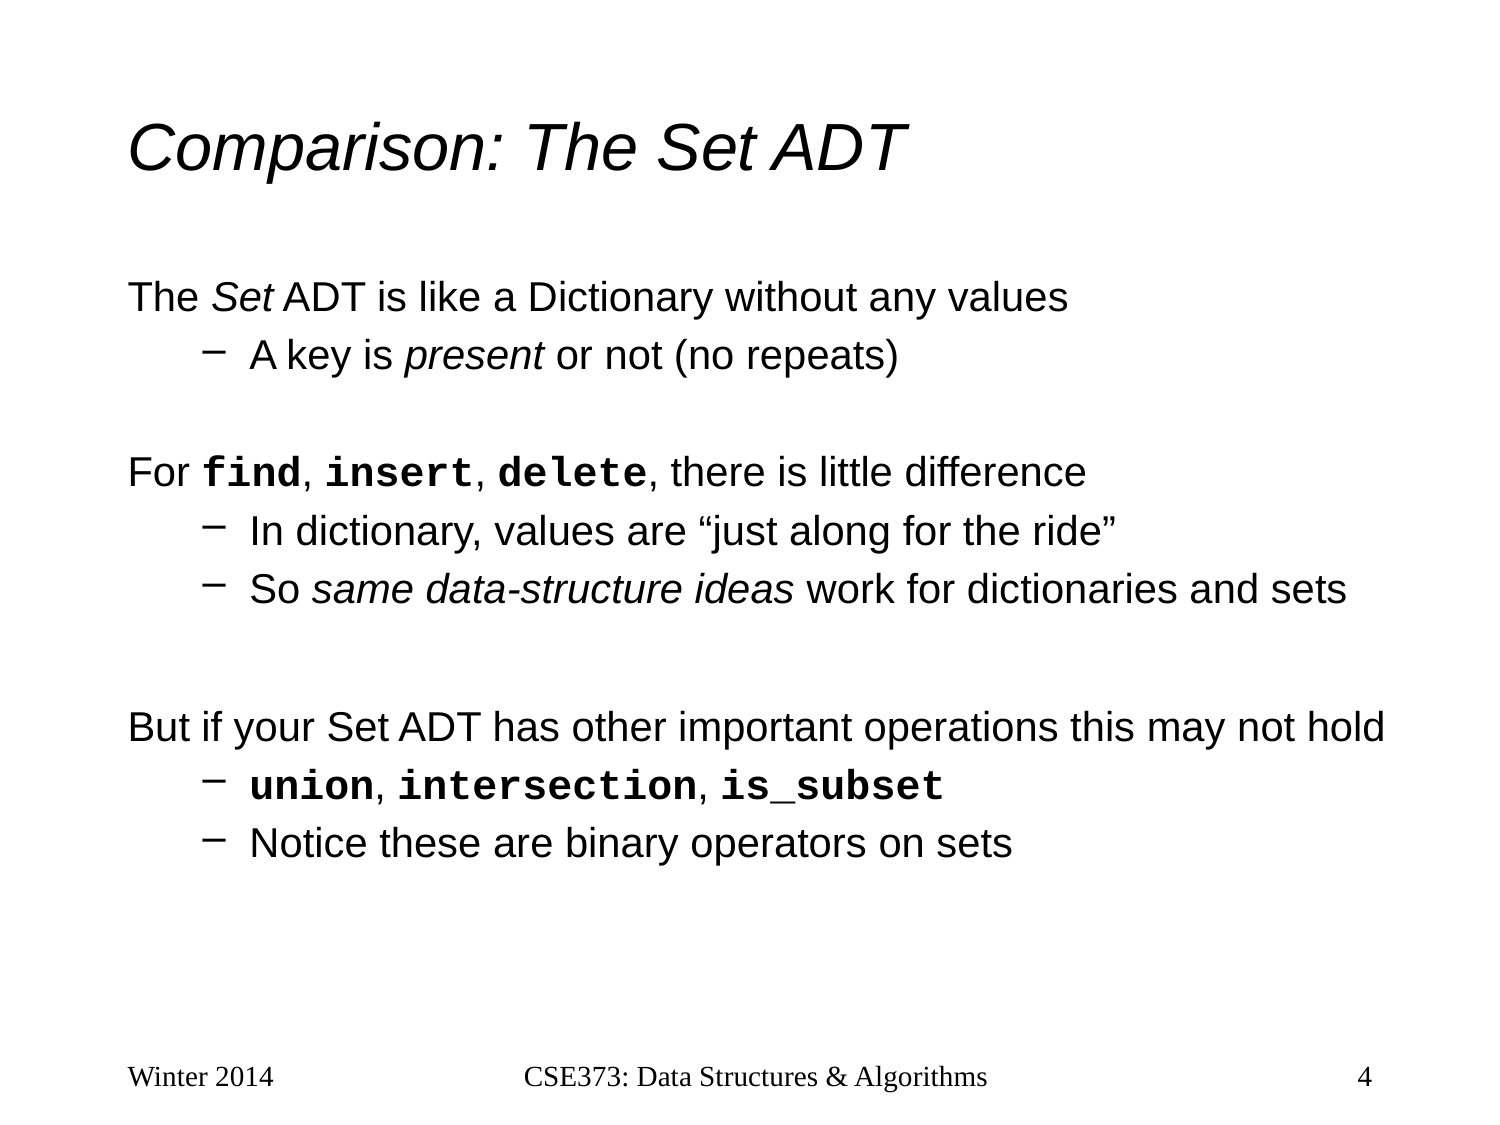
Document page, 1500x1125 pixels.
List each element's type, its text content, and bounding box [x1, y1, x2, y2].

footer CSE373: Data Structures & Algorithms [474, 1049, 1038, 1125]
slide_number 4 [1074, 1049, 1388, 1125]
title Comparison: The Set ADT [112, 49, 1388, 238]
slide_number Winter 2014 [112, 1049, 426, 1125]
list The Set ADT is like a Dictionary without any values A key is present or not (no repeats) For find, insert, delete, there is little difference In dictionary, values are “just along for the ride” So same data-structure ideas work for dictionaries and sets But if your Set ADT has other important operations this may not hold union, intersection, is_subset Notice these are binary operators on sets [112, 262, 1426, 1001]
